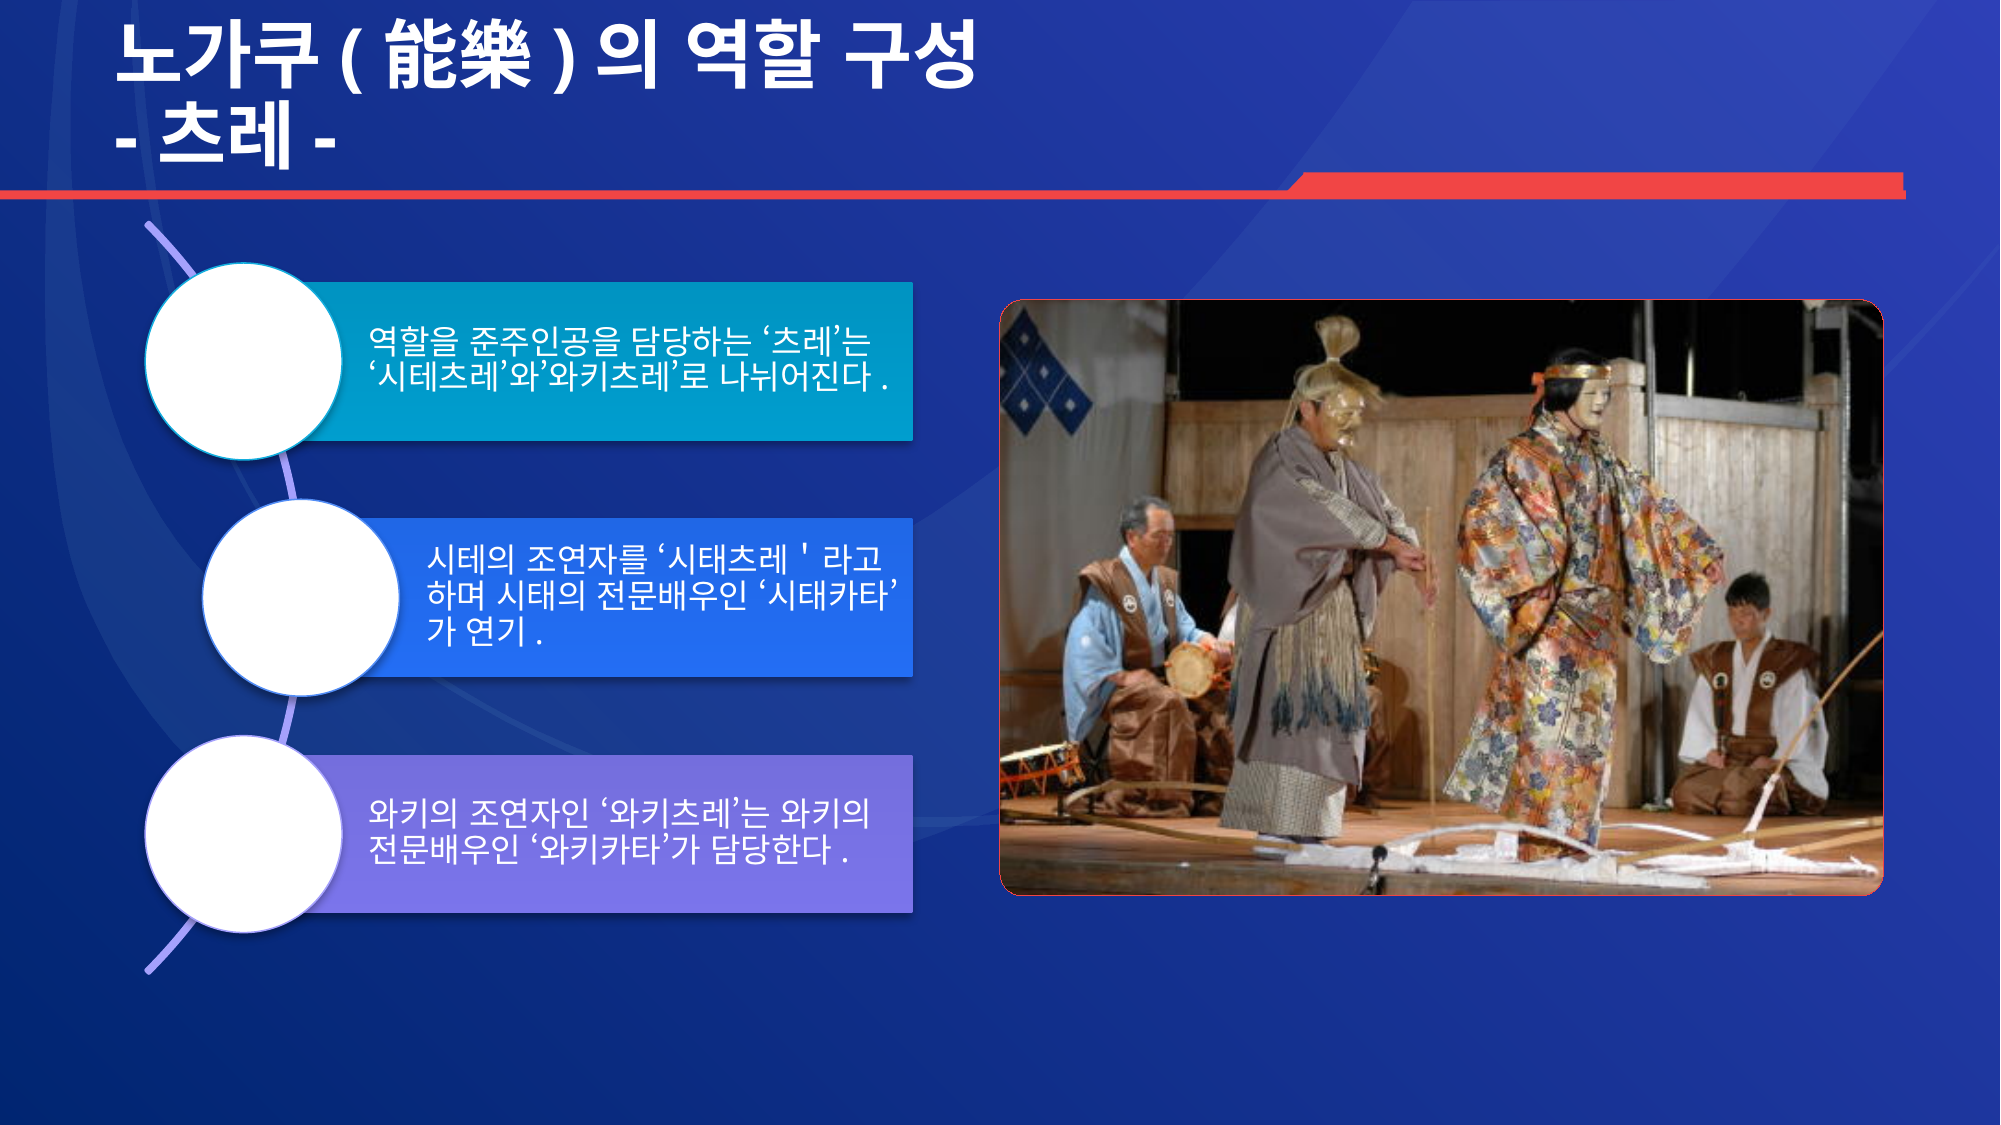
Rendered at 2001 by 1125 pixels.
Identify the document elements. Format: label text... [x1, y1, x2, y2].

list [133, 203, 924, 992]
title 노가쿠(能樂)의 역할 구성 -츠레- [99, 0, 1900, 188]
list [999, 299, 1884, 897]
